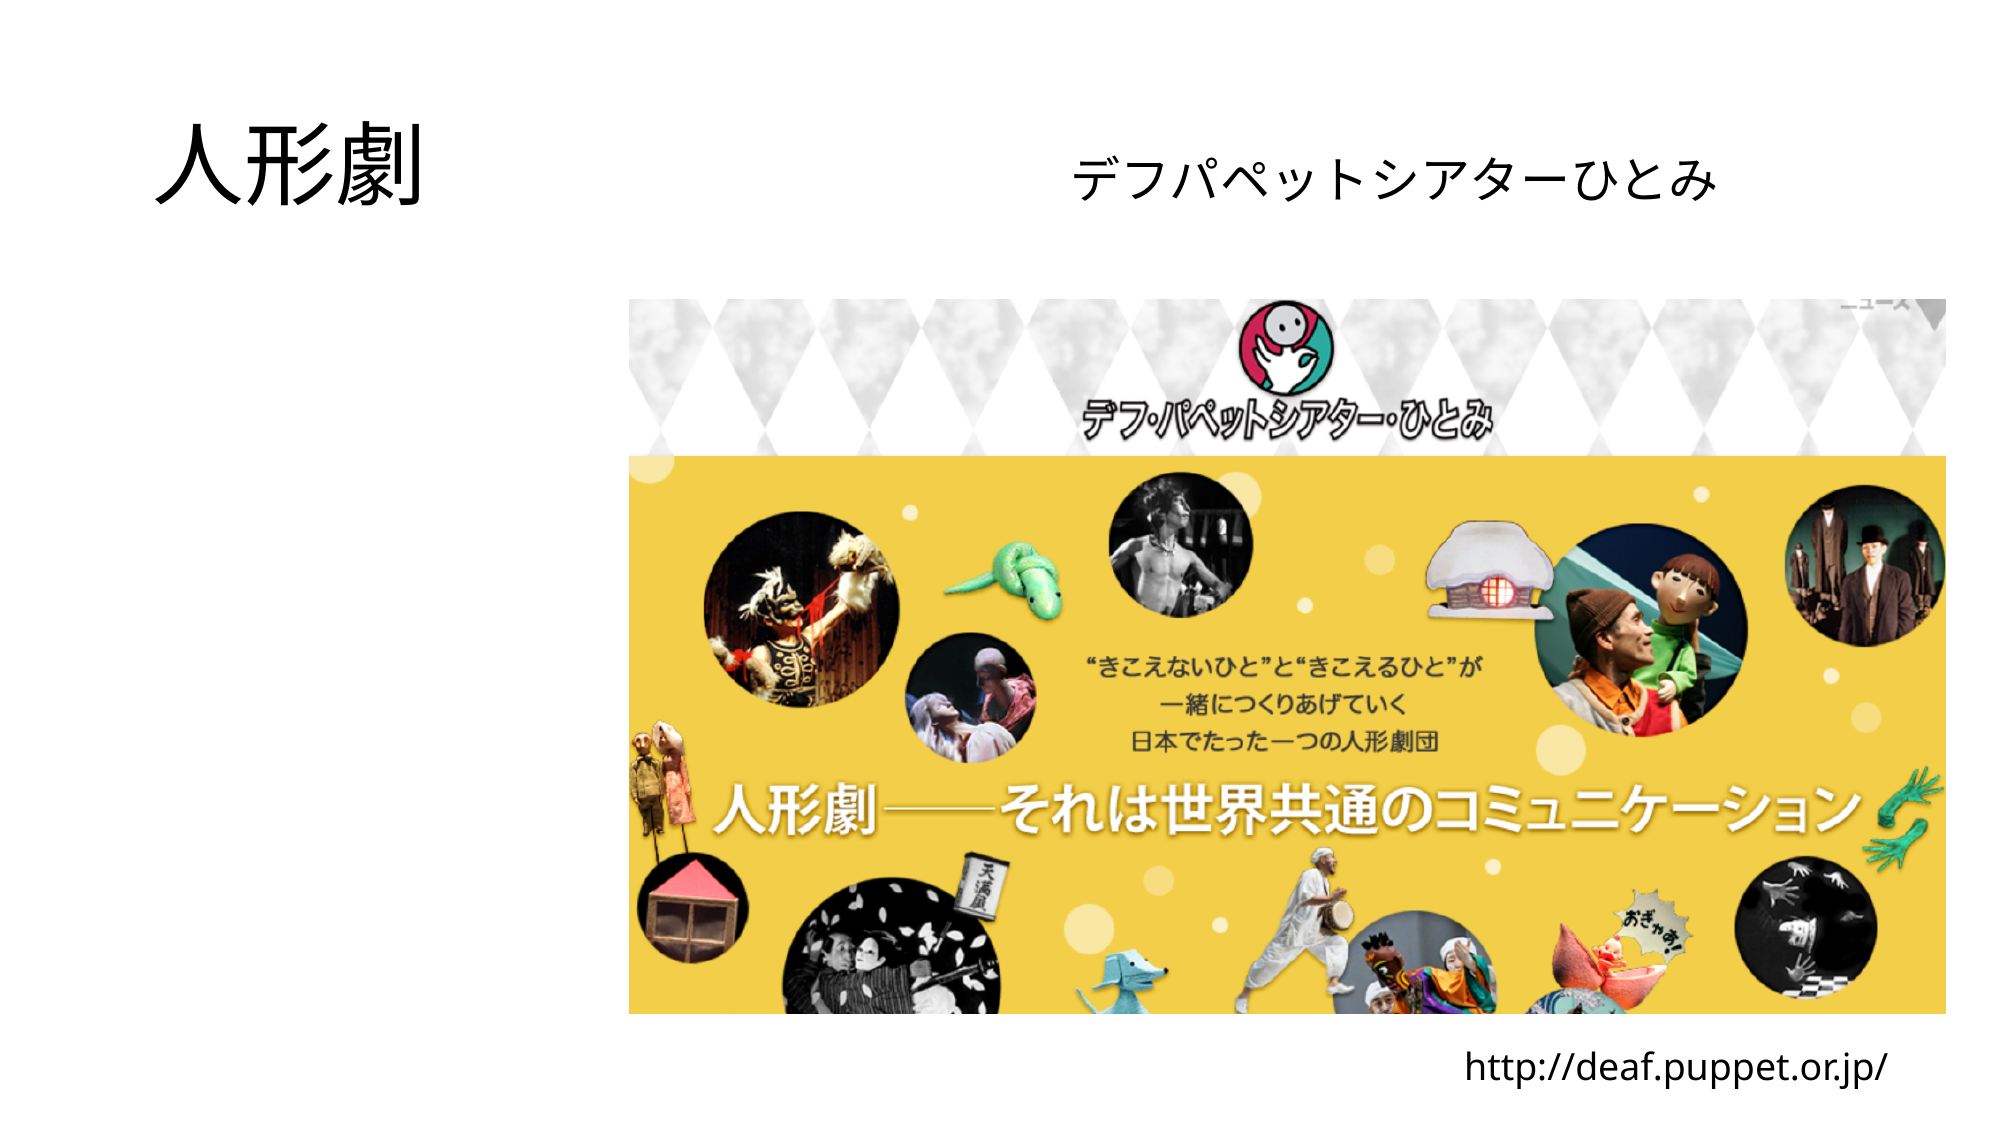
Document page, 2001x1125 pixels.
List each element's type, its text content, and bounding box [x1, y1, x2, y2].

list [629, 299, 1946, 1014]
text_box http://deaf.puppet.or.jp/ [1449, 1035, 1904, 1096]
title 人形劇 デフパペットシアターひとみ [137, 59, 1863, 278]
